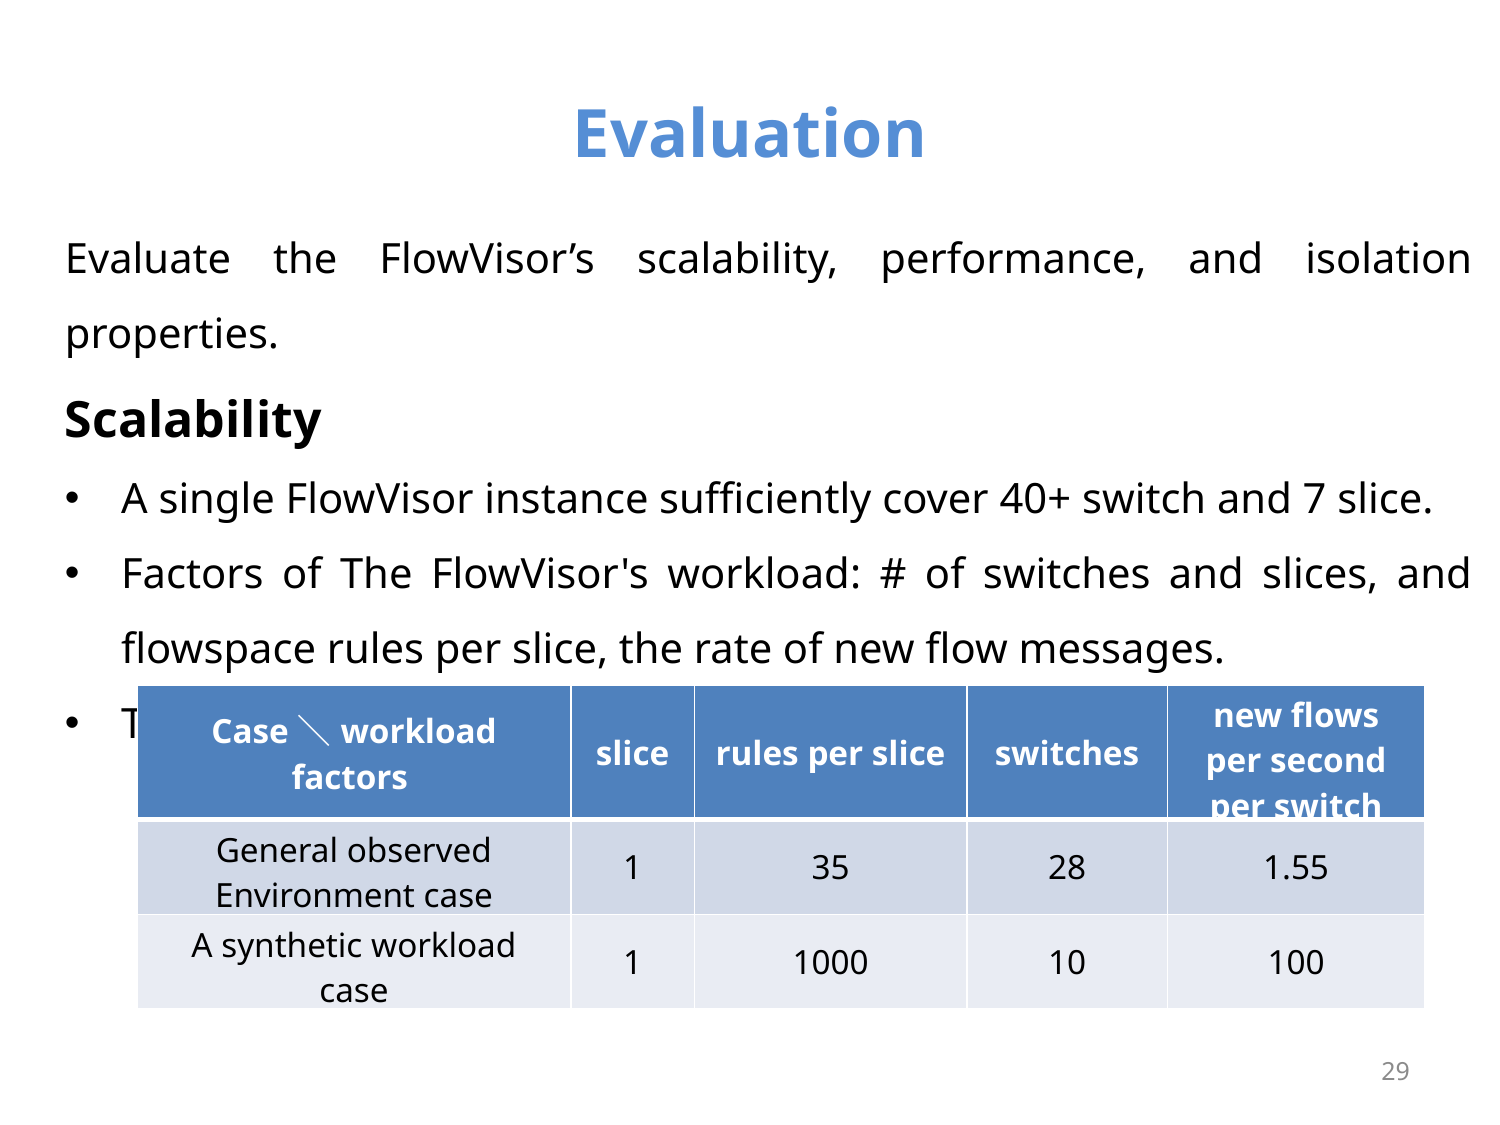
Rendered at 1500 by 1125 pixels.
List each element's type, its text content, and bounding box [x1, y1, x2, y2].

table_header switches [968, 686, 1167, 817]
text_box Evaluate the FlowVisor’s scalability, performance, and isolation properties. Scalability A single FlowVisor instance sufficiently cover 40+ switch and 7 slice. Factors of The FlowVisor's workload: # of switches and slices, and flowspace rules per slice, the rate of new flow messages. Two types of workloads [49, 199, 1488, 755]
slide_number 29 [1074, 1042, 1425, 1103]
title Evaluation [75, 37, 1425, 199]
table_cell 1 [572, 822, 694, 914]
table_cell 35 [695, 822, 966, 914]
table_cell A synthetic workload case [138, 915, 570, 1008]
table_cell 1 [572, 915, 694, 1008]
table_cell 28 [968, 822, 1167, 914]
table_cell 100 [1168, 915, 1424, 1008]
table_header rules per slice [695, 686, 966, 817]
table_cell 1000 [695, 915, 966, 1008]
table_header new flows per second per switch [1168, 686, 1424, 817]
table_header Case＼workload factors [138, 686, 570, 817]
table_cell 1.55 [1168, 822, 1424, 914]
table_header slice [572, 686, 694, 817]
table_cell 10 [968, 915, 1167, 1008]
table_cell General observed Environment case [138, 822, 570, 914]
